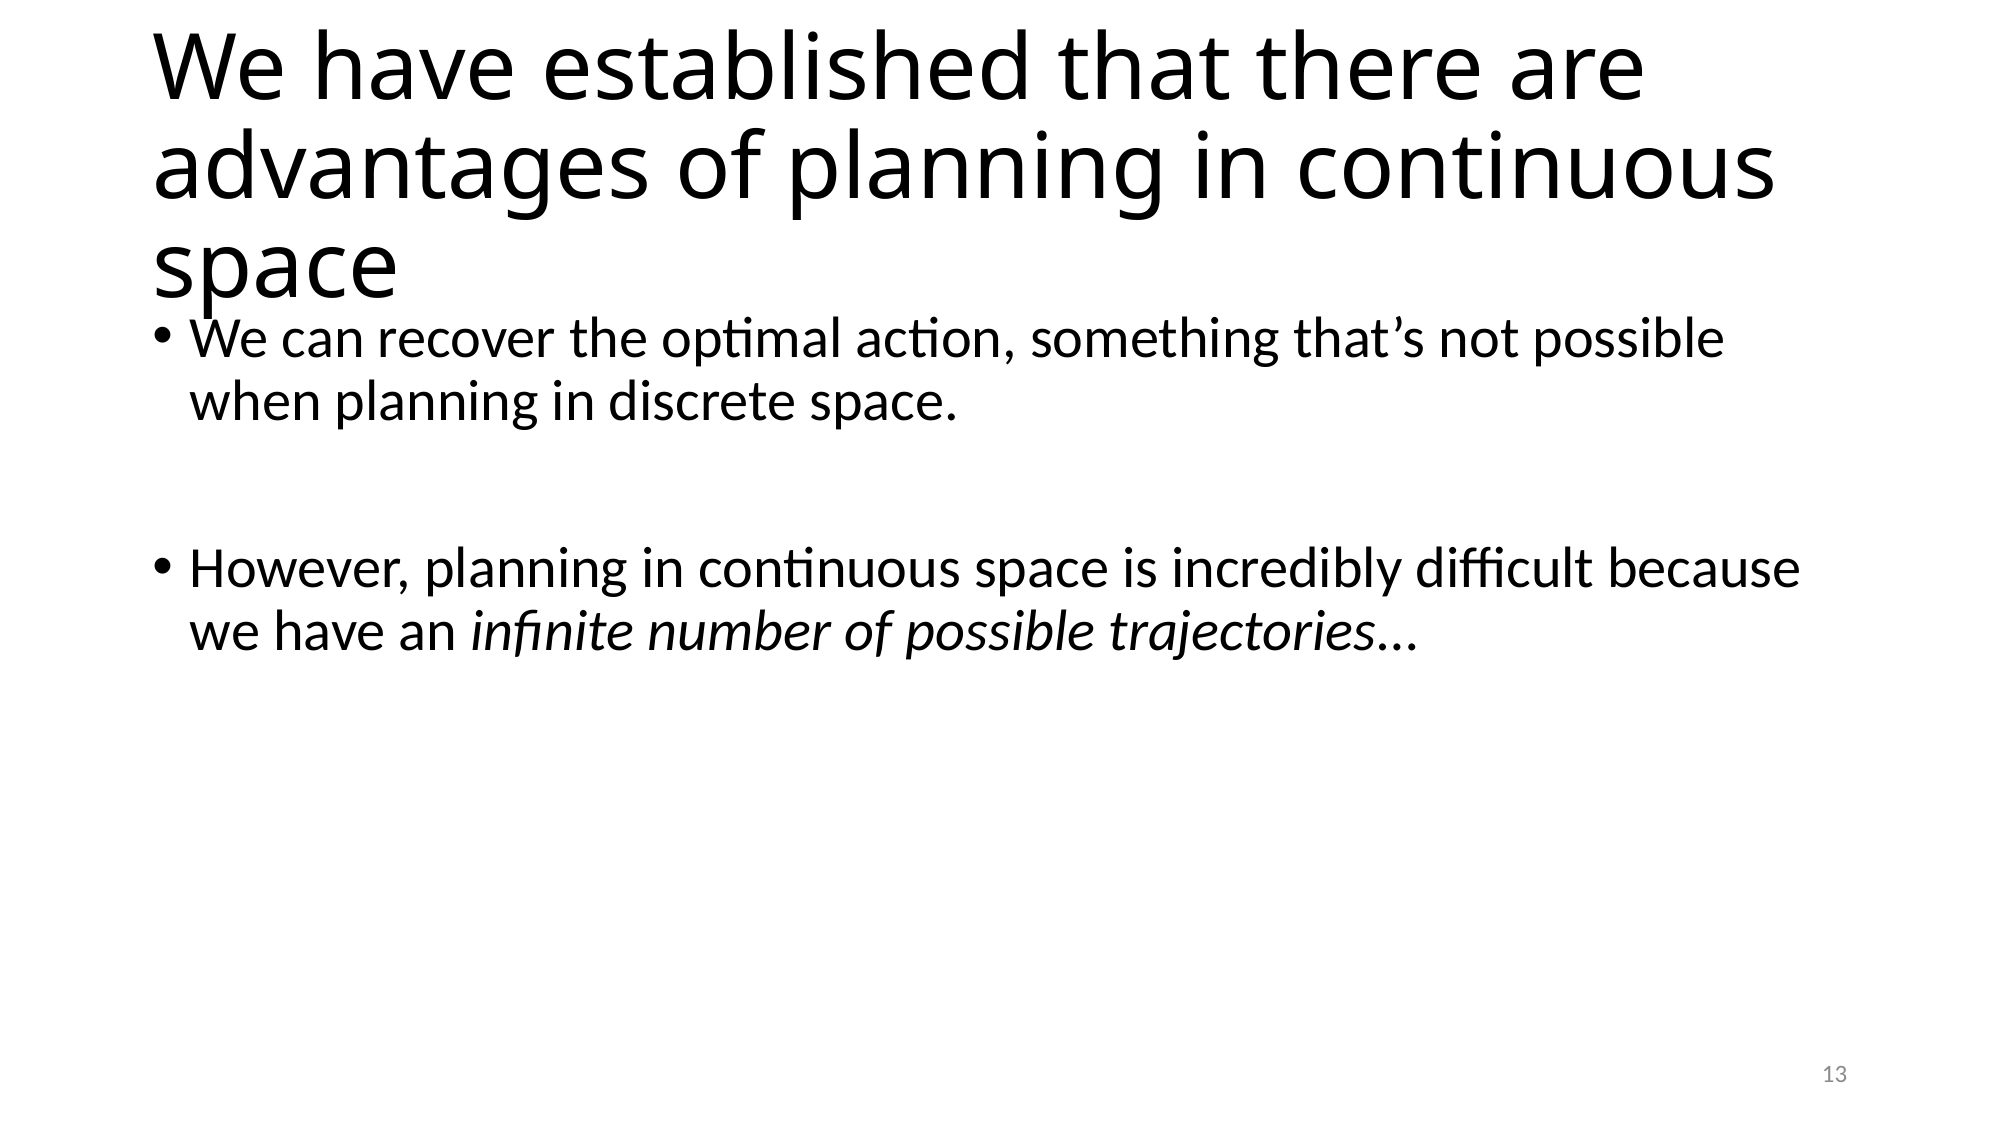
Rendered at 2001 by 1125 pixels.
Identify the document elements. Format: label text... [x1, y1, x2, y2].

list We can recover the optimal action, something that’s not possible when planning in discrete space. However, planning in continuous space is incredibly difficult because we have an infinite number of possible trajectories… [137, 299, 1863, 1014]
slide_number 13 [1412, 1042, 1863, 1103]
title We have established that there are advantages of planning in continuous space [137, 59, 1863, 278]
